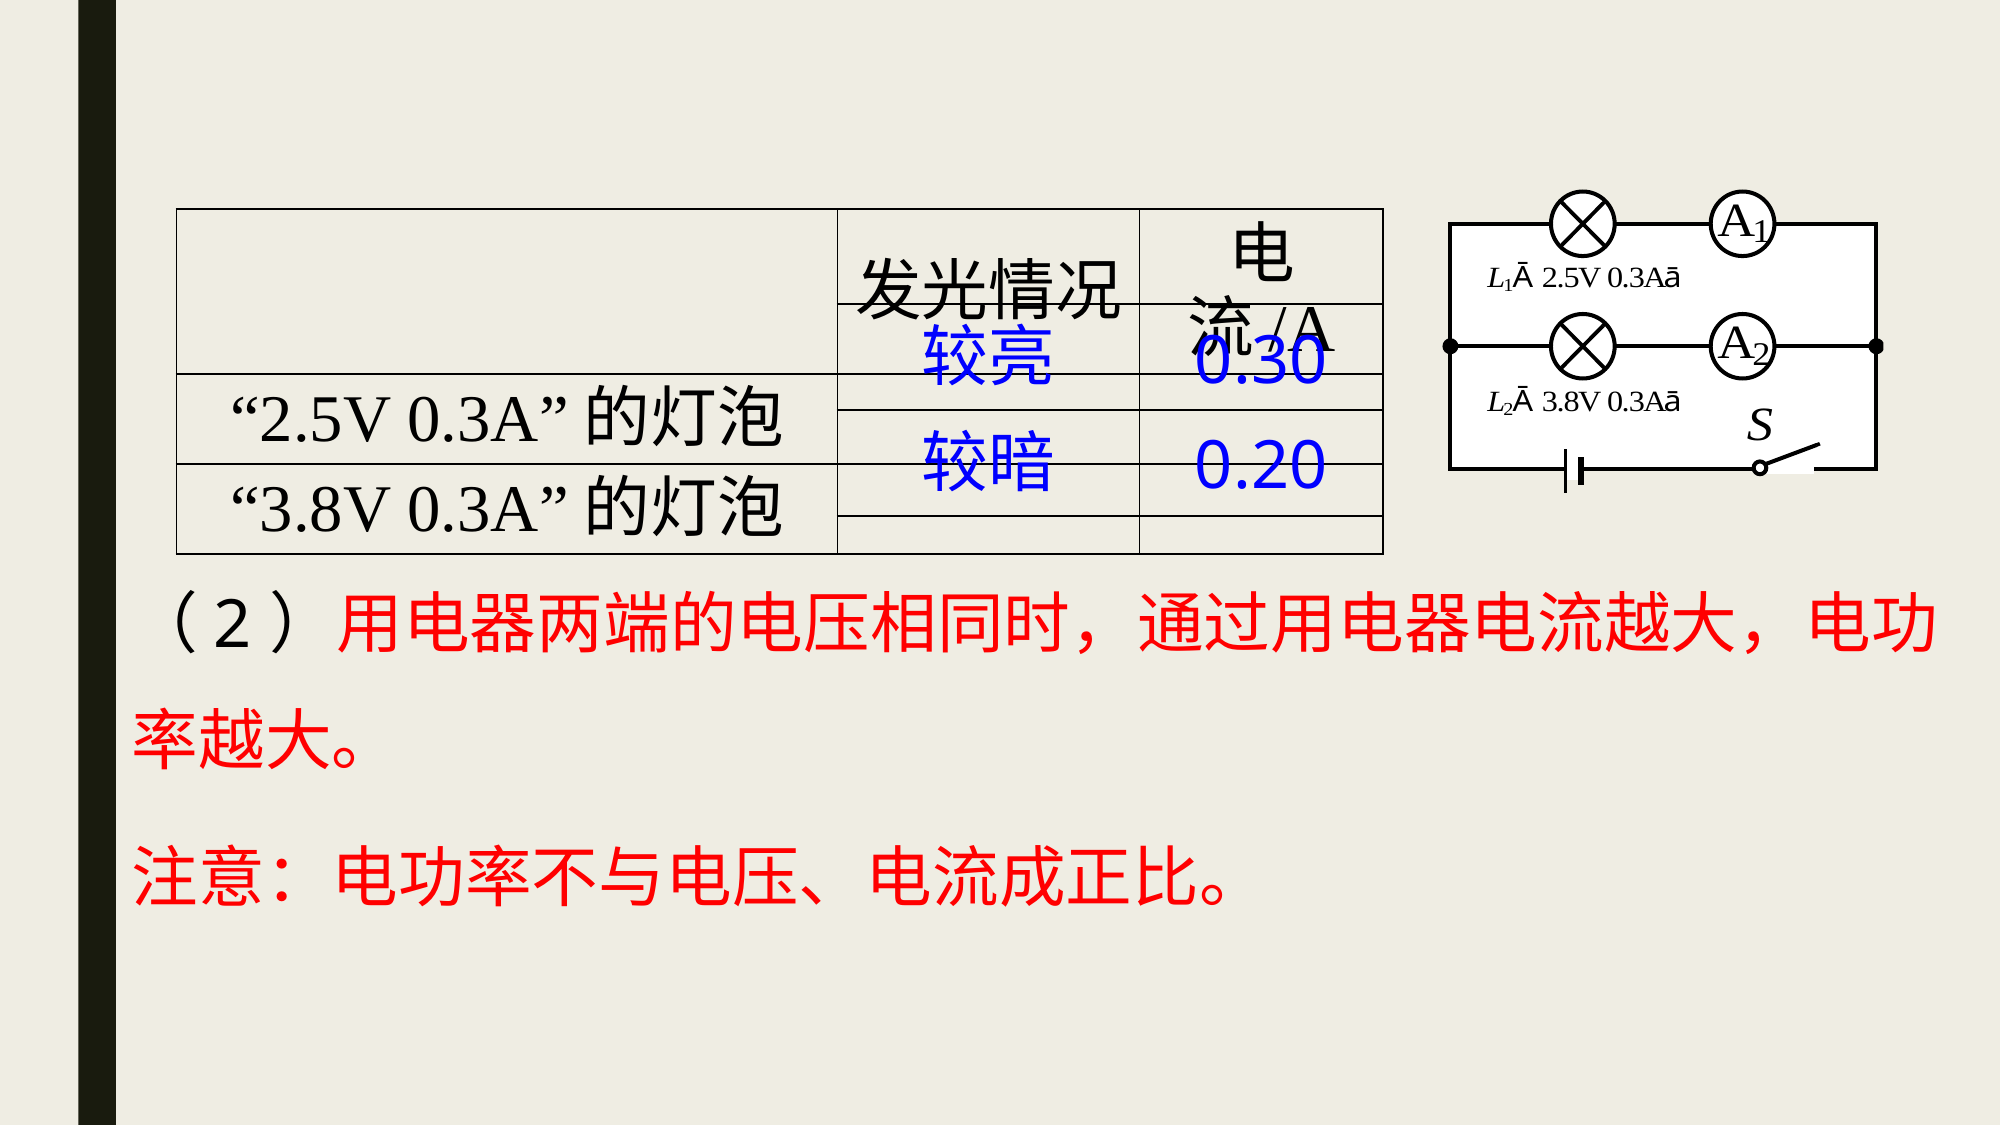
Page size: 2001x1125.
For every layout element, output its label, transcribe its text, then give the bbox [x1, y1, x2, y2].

table_header 较亮 [838, 305, 1139, 409]
table_header 0.30 [1140, 305, 1382, 409]
picture [1437, 174, 1884, 494]
table_cell [1140, 517, 1382, 522]
table_header [177, 210, 837, 373]
list （2）用电器两端的电压相同时，通过用电器电流越大，电功率越大。 注意：电功率不与电压、电流成正比。 [116, 522, 2000, 1098]
table_header 发光情况 [838, 210, 1139, 303]
table_cell “2.5V 0.3A”的灯泡 [177, 375, 837, 463]
table_cell [838, 517, 1139, 522]
table_cell 较暗 [838, 411, 1139, 515]
table_cell 0.20 [1140, 411, 1382, 515]
table_cell “3.8V 0.3A”的灯泡 [177, 465, 837, 522]
table_header 电流/A [1140, 210, 1382, 303]
